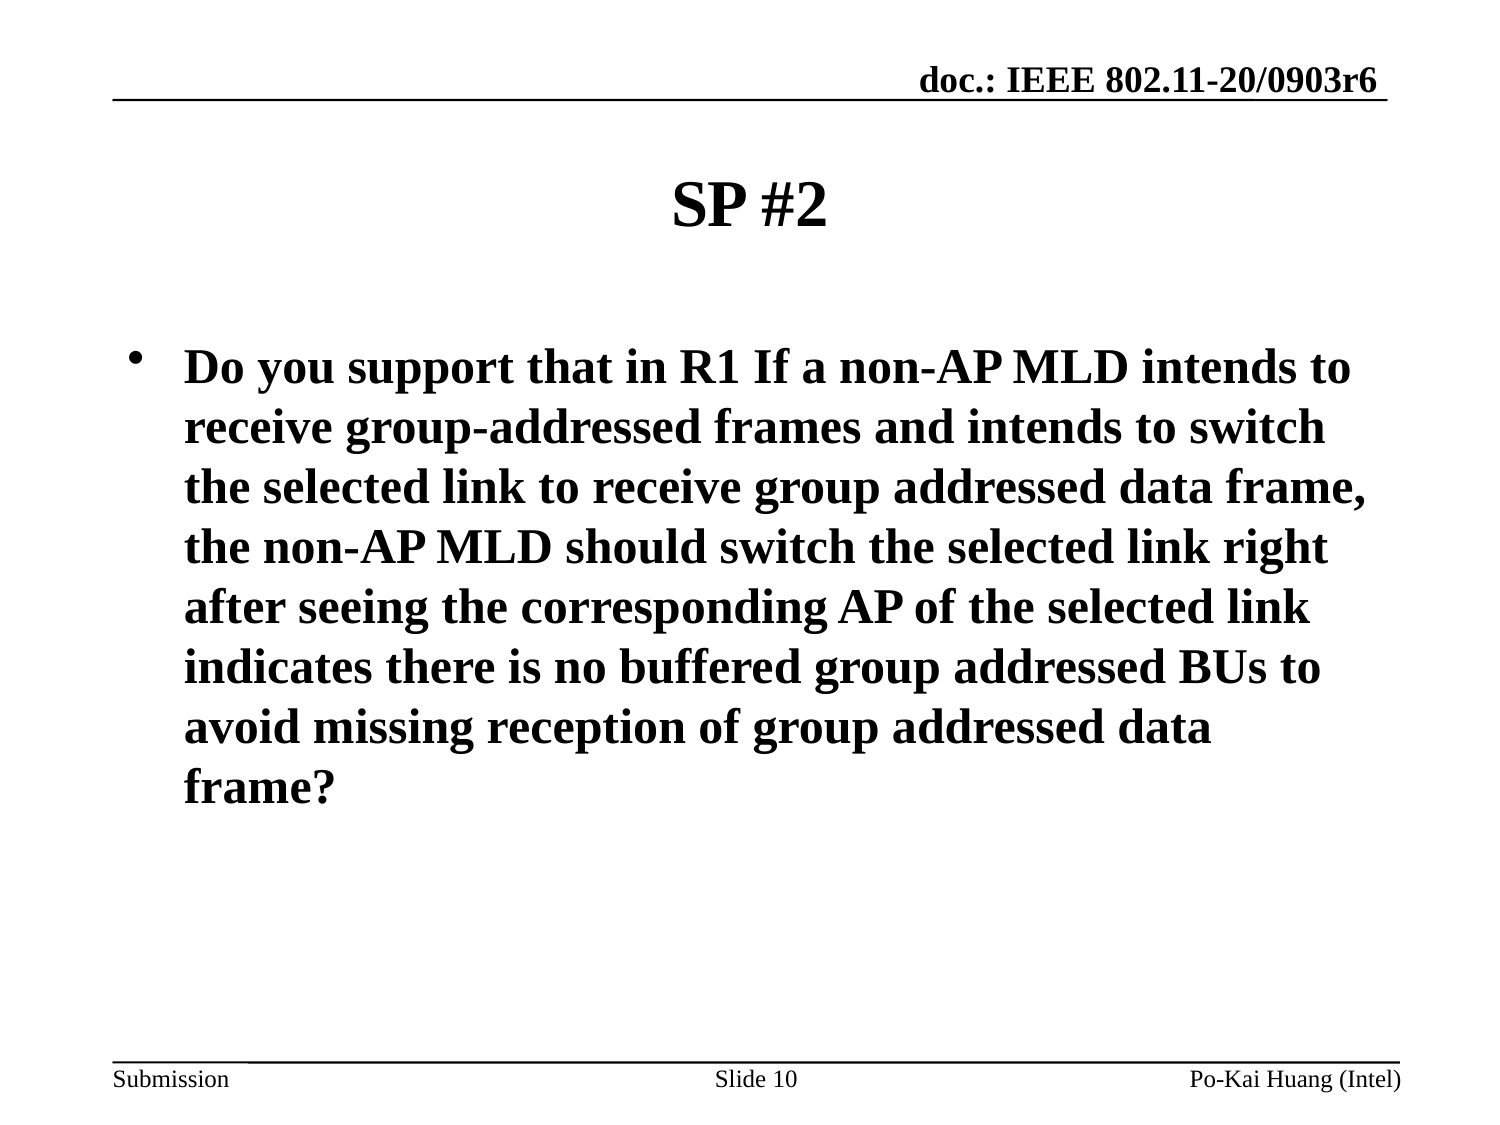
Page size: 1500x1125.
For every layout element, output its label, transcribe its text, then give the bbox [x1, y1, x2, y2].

title SP #2 [112, 112, 1388, 288]
footer Po-Kai Huang (Intel) [1186, 1061, 1402, 1093]
slide_number Slide 10 [712, 1061, 800, 1093]
list Do you support that in R1 If a non-AP MLD intends to receive group-addressed frames and intends to switch the selected link to receive group addressed data frame, the non-AP MLD should switch the selected link right after seeing the corresponding AP of the selected link indicates there is no buffered group addressed BUs to avoid missing reception of group addressed data frame? [112, 326, 1388, 1002]
